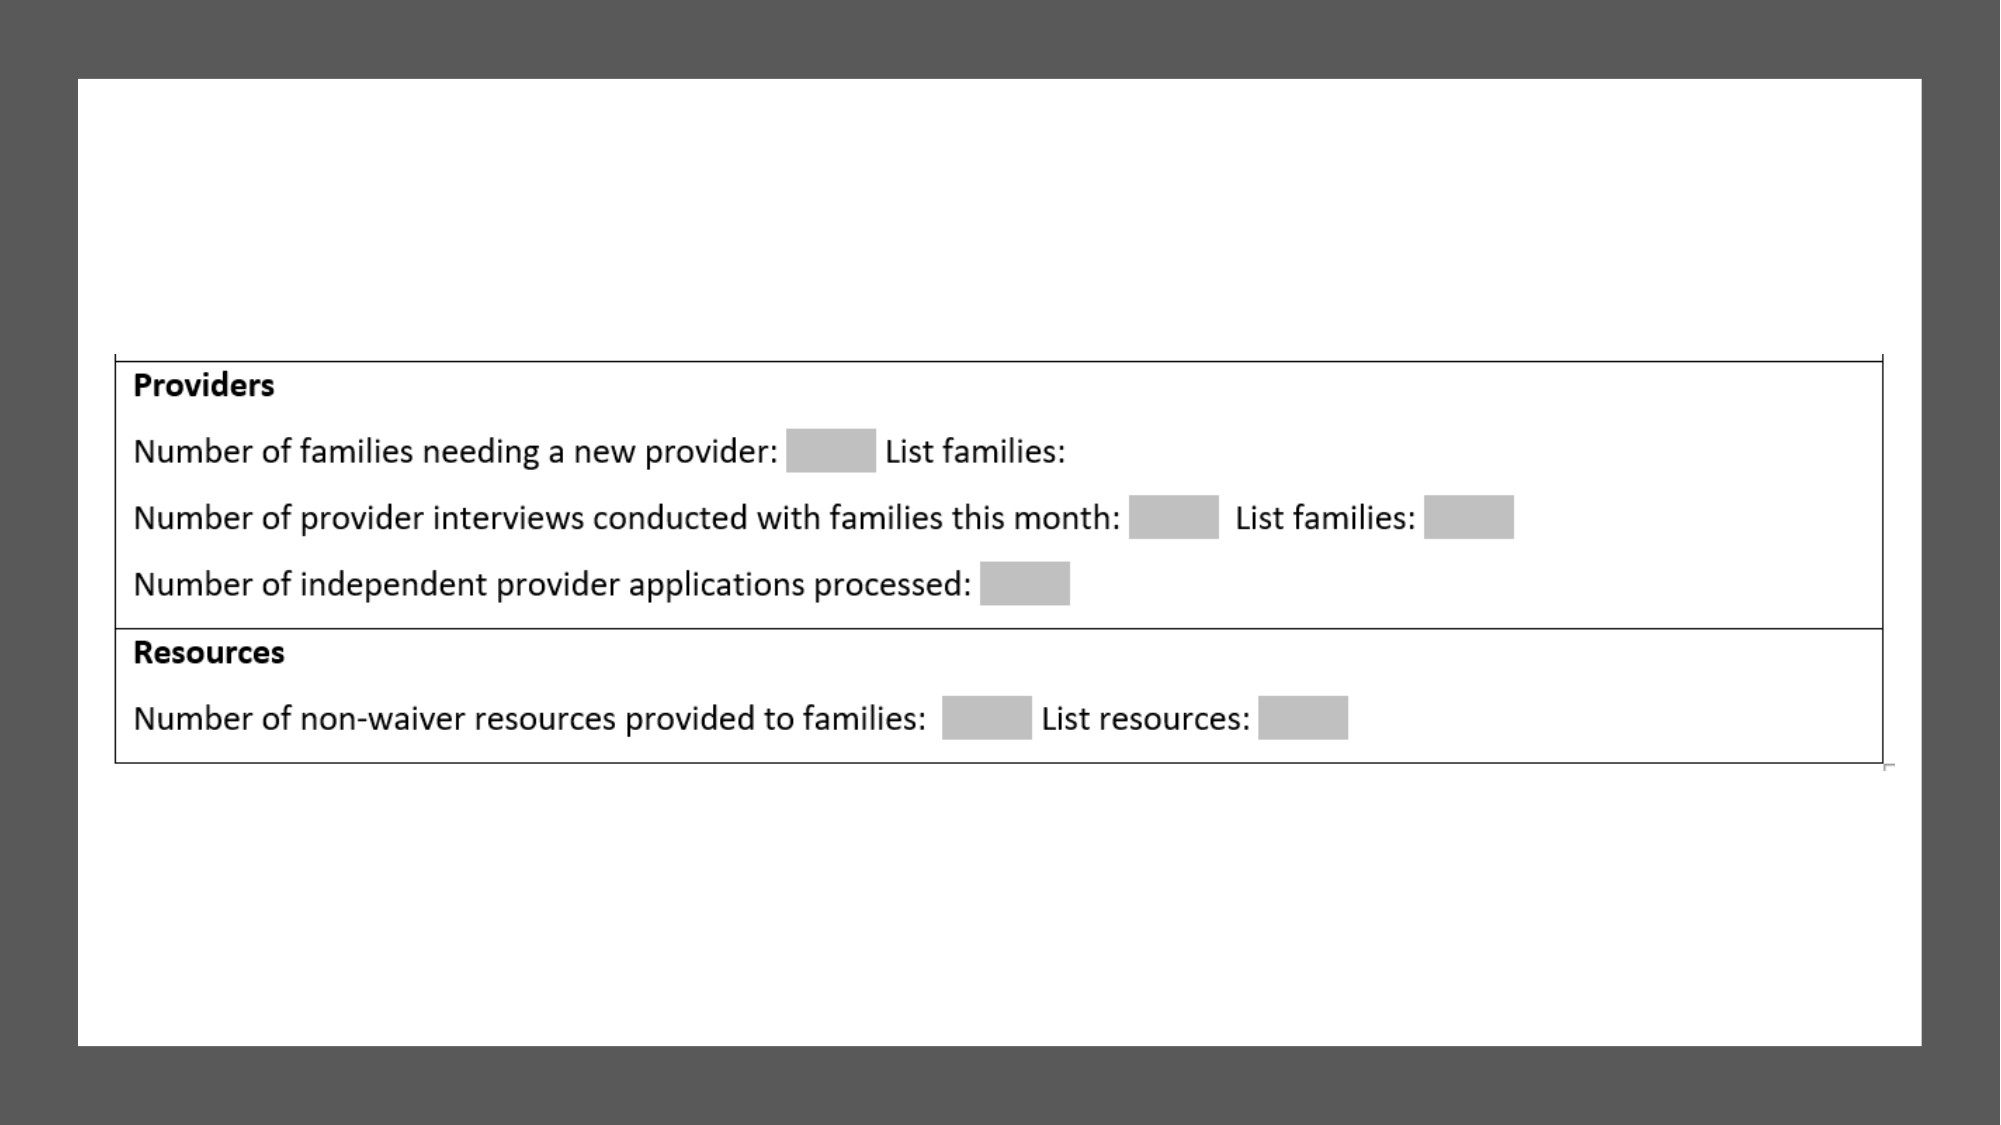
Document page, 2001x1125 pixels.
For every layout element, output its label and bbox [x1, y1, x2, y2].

text_box [0, 0, 2000, 1125]
picture [105, 354, 1895, 771]
text_box [77, 78, 1923, 1047]
